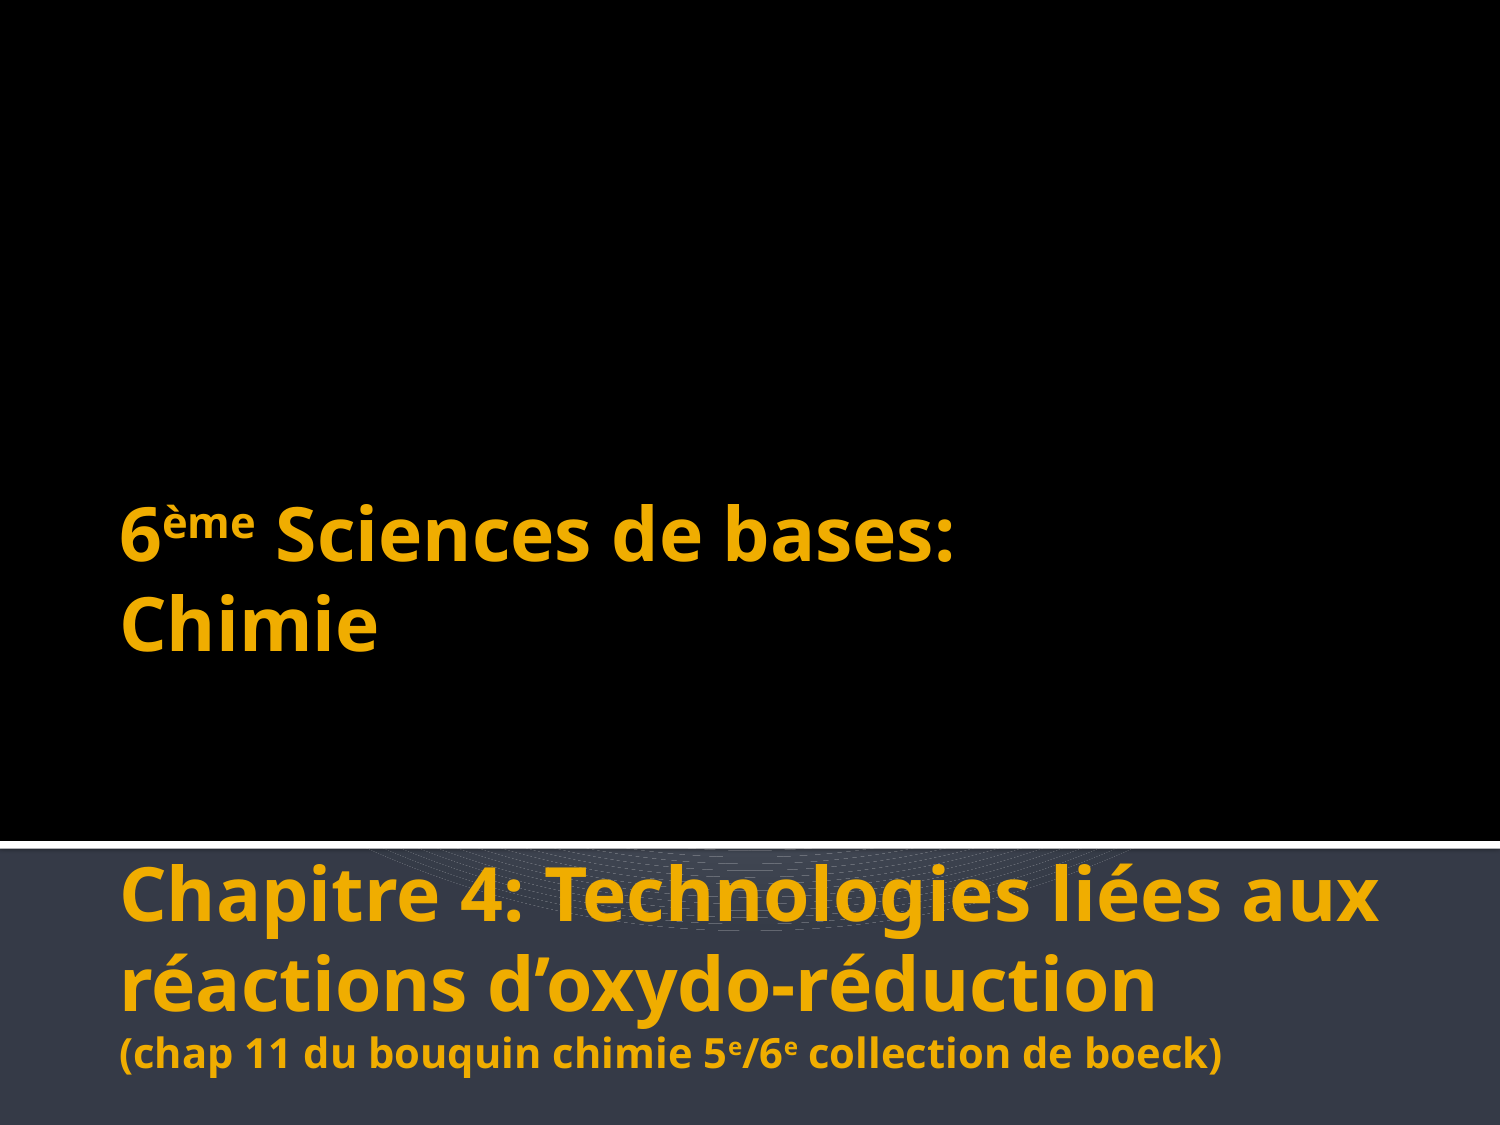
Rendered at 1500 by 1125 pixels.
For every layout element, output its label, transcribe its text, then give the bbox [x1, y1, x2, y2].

title 6ème Sciences de bases: Chimie Chapitre 4: Technologies liées aux réactions d’oxydo-réduction (chap 11 du bouquin chimie 5e/6e collection de boeck) C. Draguet – année scolaire 2015- 2016 [104, 396, 1472, 678]
